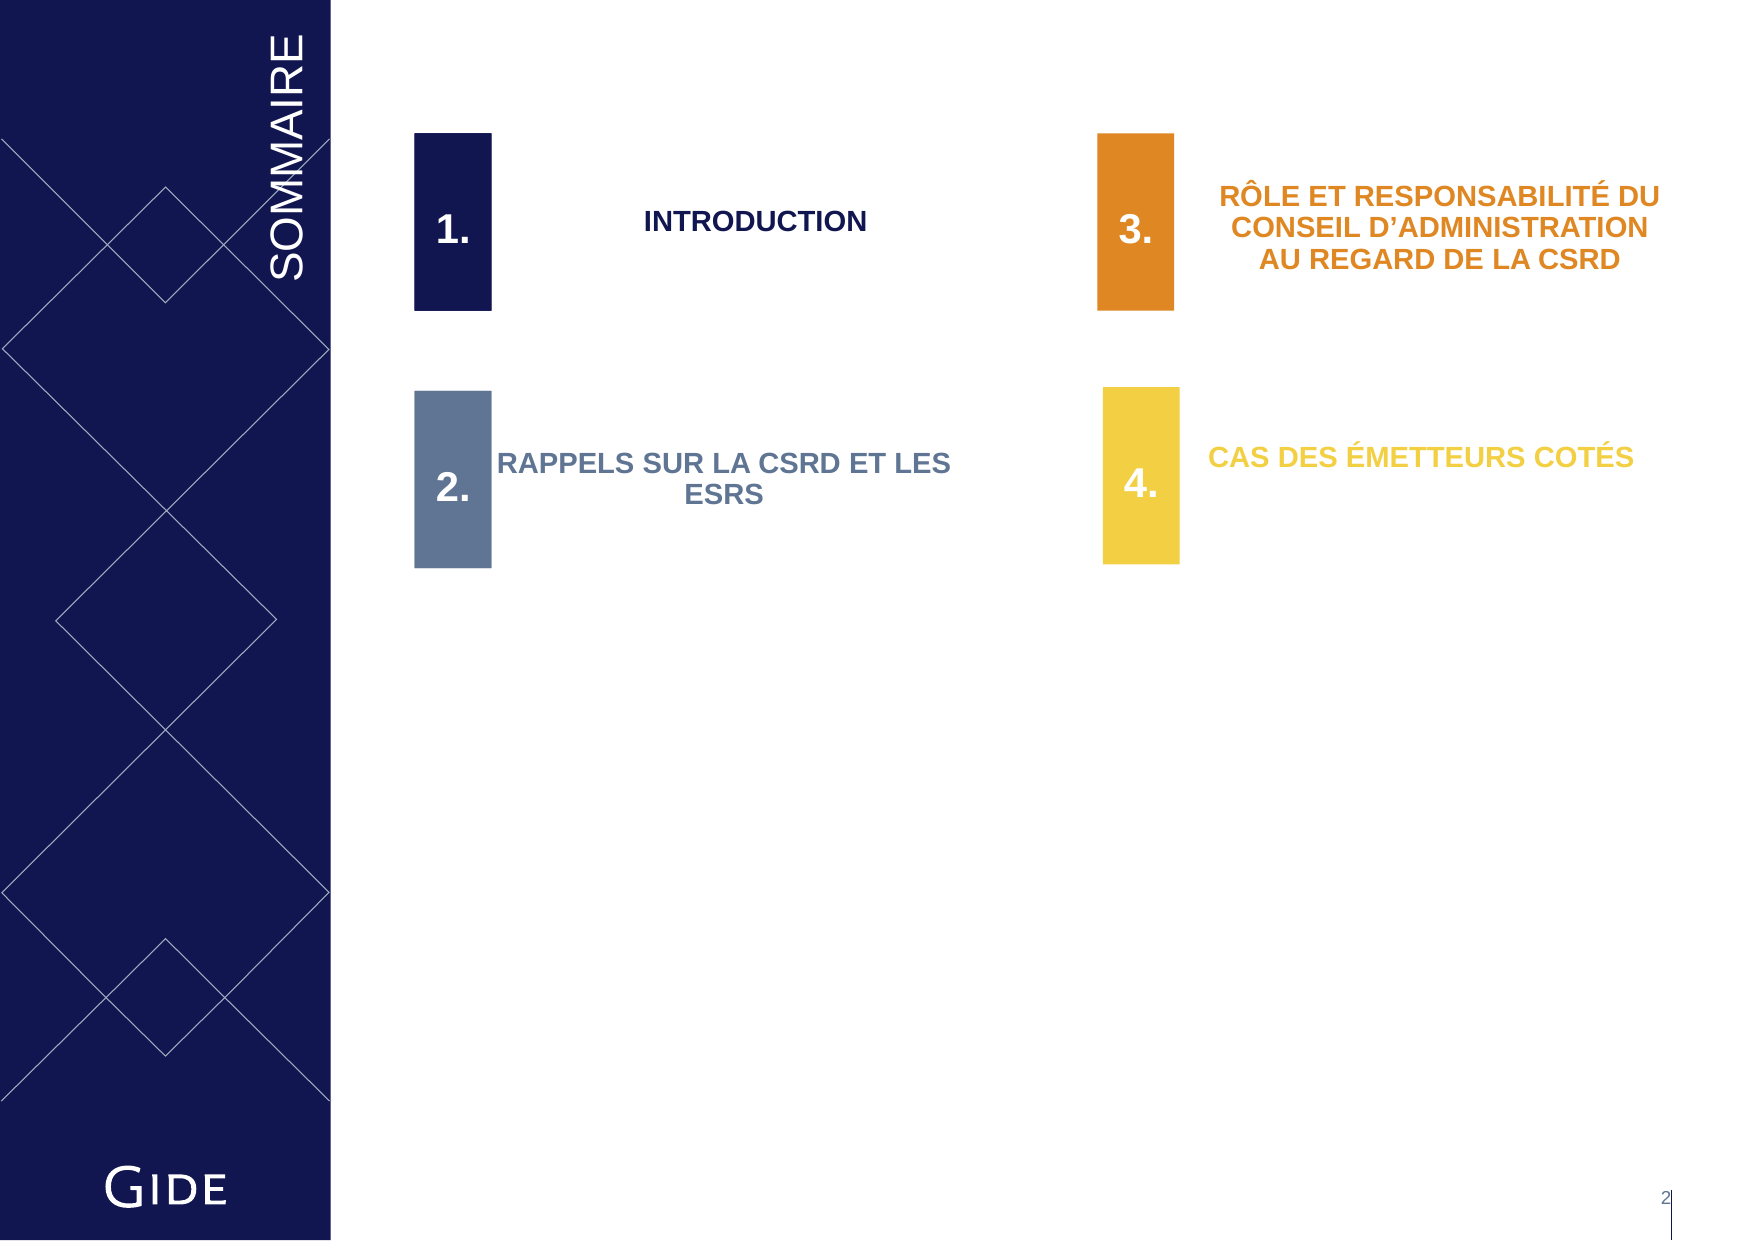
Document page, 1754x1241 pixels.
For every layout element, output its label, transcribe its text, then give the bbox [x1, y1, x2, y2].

list 2. [414, 390, 492, 569]
list 1. [414, 133, 492, 311]
list 3. [1097, 133, 1175, 311]
list [1217, 1119, 1673, 1241]
list Rappels sur la CSRD et les esrs [492, 390, 957, 568]
list Rôle et Responsabilité du conseil d’administration au regard de la CSRD [1207, 139, 1673, 317]
list INTRODUCTION [523, 133, 989, 311]
list cas DES émetteurs cotés [1188, 390, 1655, 565]
list 4. [1102, 387, 1180, 565]
